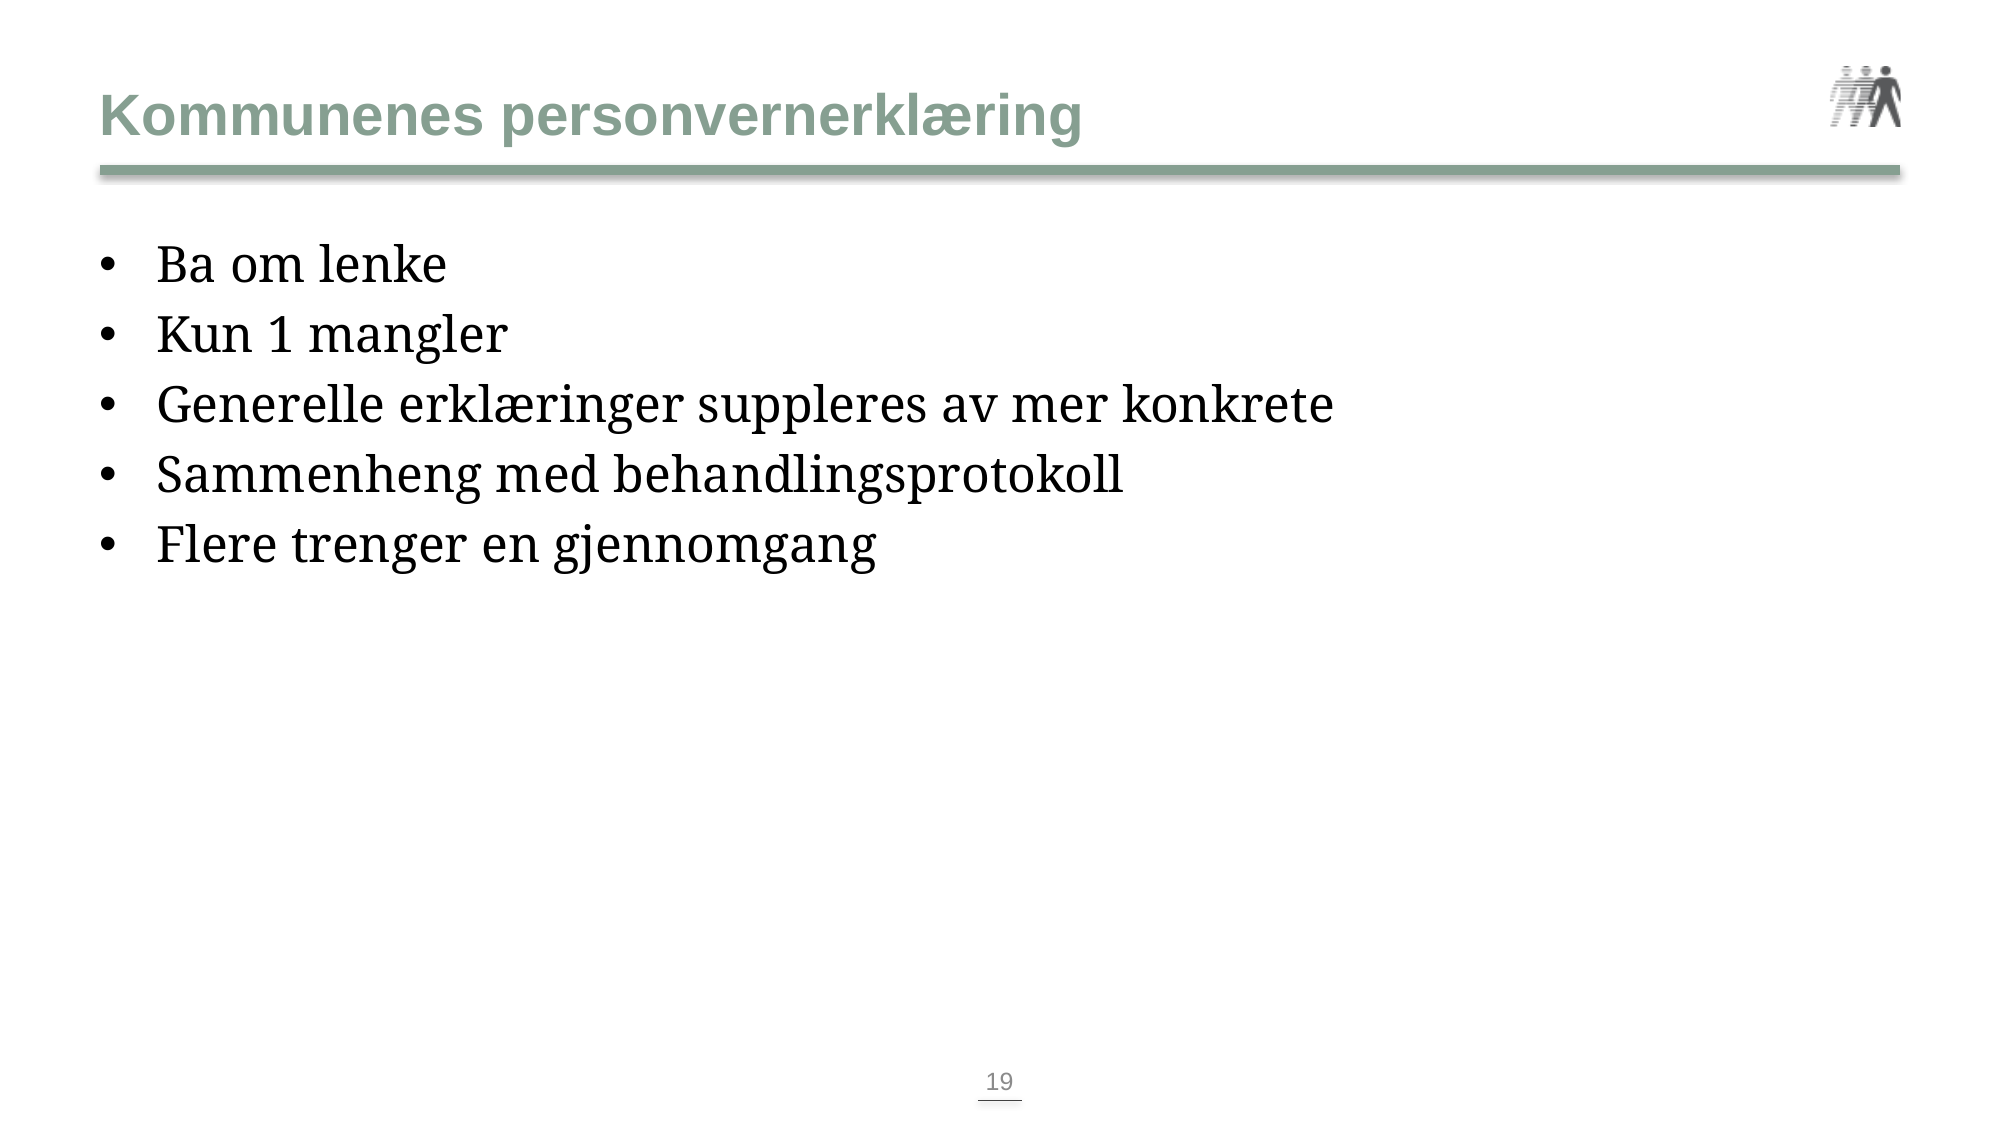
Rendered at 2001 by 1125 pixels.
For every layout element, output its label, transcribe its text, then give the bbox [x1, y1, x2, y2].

list Ba om lenke Kun 1 mangler Generelle erklæringer suppleres av mer konkrete Sammenheng med behandlingsprotokoll Flere trenger en gjennomgang [99, 225, 1900, 982]
slide_number 19 [766, 1051, 1233, 1111]
title Kommunenes personvernerklæring [99, 69, 1900, 225]
